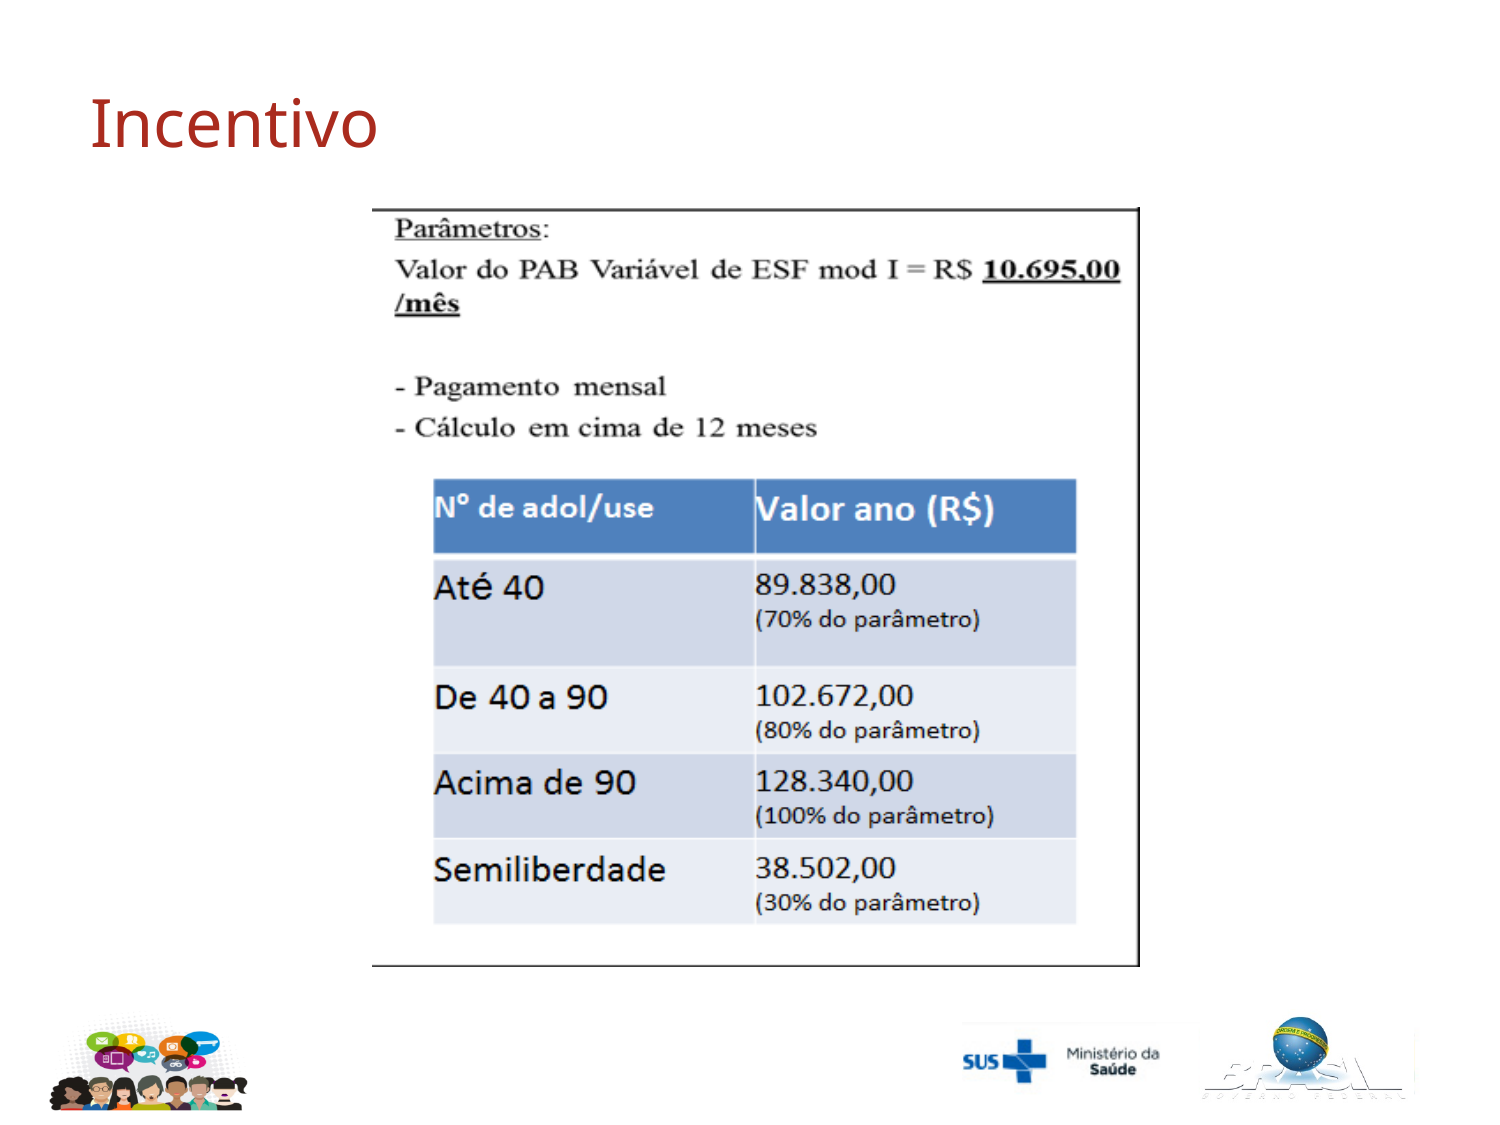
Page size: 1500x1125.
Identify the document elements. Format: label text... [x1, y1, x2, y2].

picture [39, 1007, 252, 1111]
picture [962, 1009, 1429, 1113]
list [371, 207, 1140, 968]
title Incentivo [75, 45, 1425, 197]
